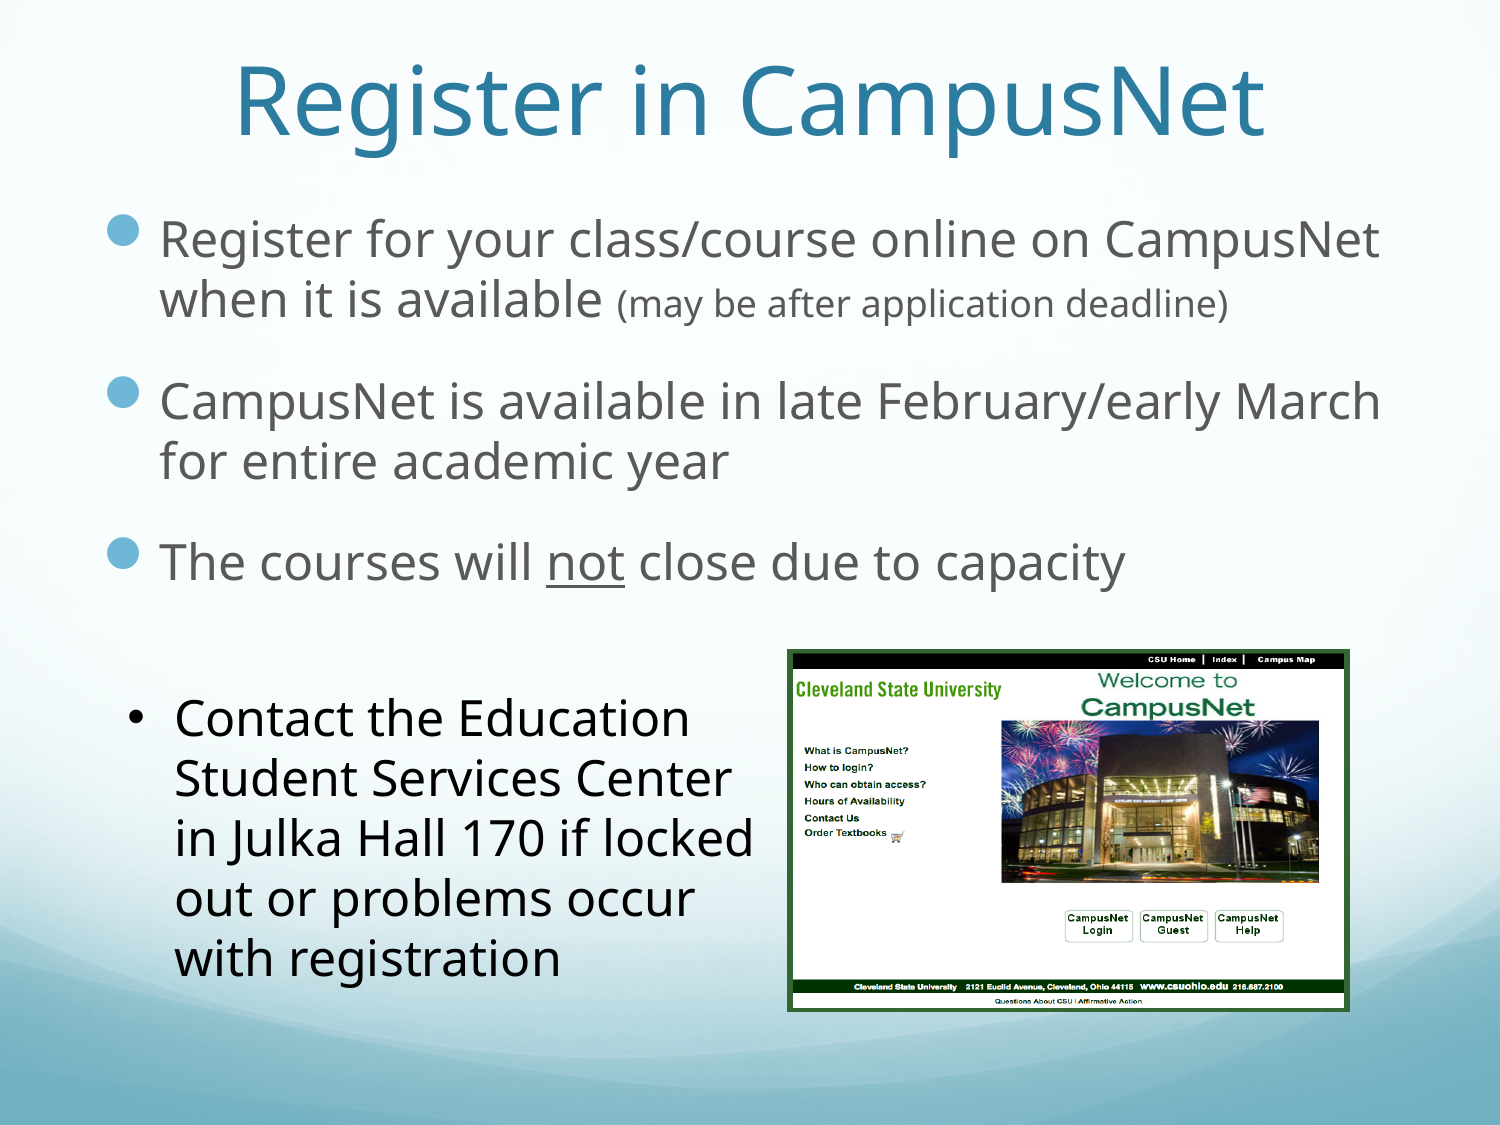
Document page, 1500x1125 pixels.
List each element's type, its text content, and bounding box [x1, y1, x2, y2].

title Register in CampusNet [90, 17, 1410, 163]
picture [786, 649, 1351, 1012]
text_box Contact the Education Student Services Center in Julka Hall 170 if locked out or problems occur with registration [112, 678, 775, 994]
list Register for your class/course online on CampusNet when it is available (may be after application deadline) CampusNet is available in late February/early March for entire academic year The courses will not close due to capacity [87, 200, 1425, 638]
